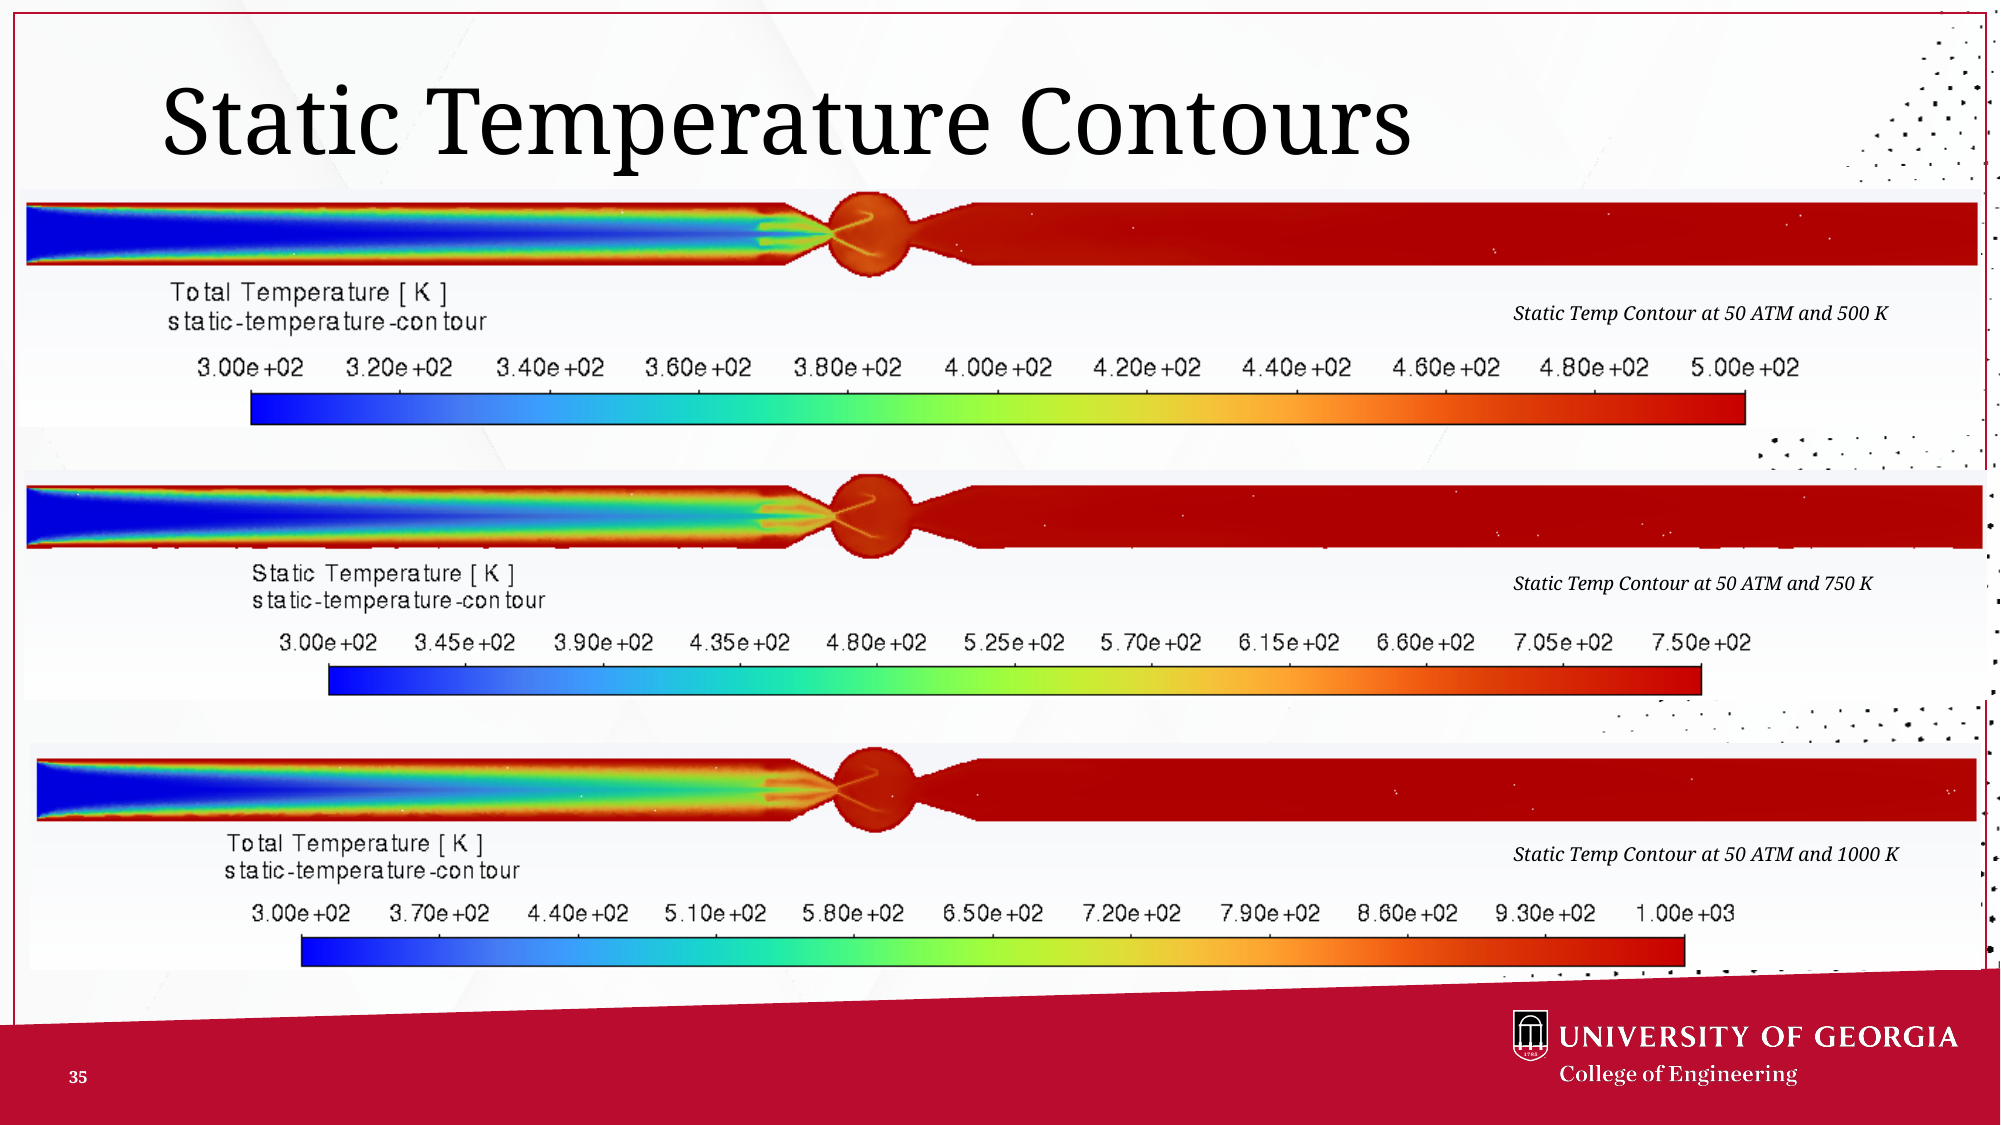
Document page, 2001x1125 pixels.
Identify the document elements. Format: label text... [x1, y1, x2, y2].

picture [19, 6, 2000, 983]
title Static Temperature Contours [146, 59, 1669, 188]
picture [1513, 1010, 1959, 1089]
